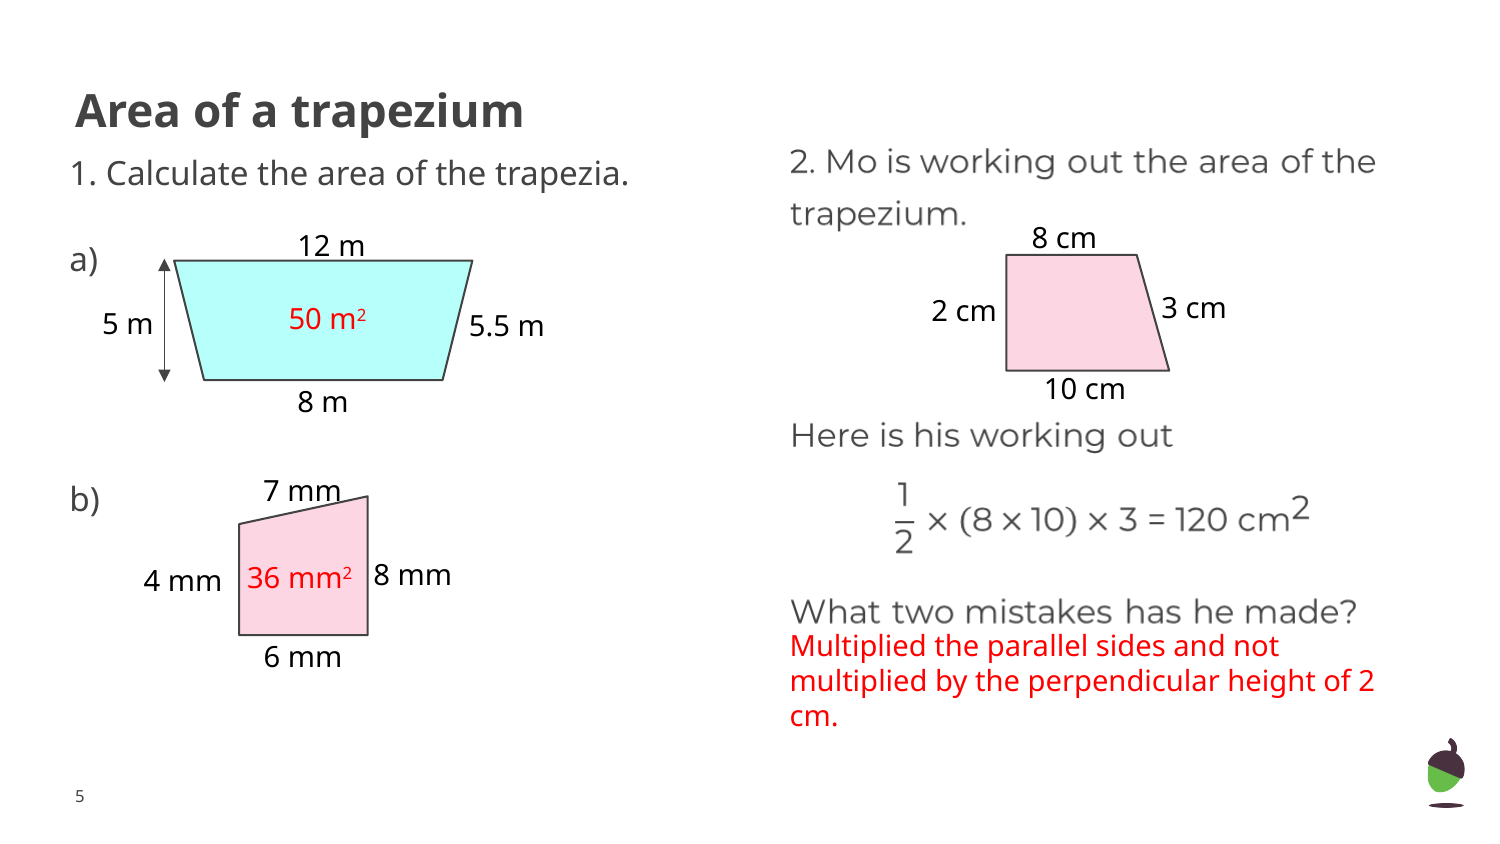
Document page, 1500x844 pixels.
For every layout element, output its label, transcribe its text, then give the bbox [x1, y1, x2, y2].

list 1. Calculate the area of the trapezia. a) b) [69, 140, 708, 805]
text_box [790, 134, 1417, 787]
slide_number ‹#› [75, 786, 194, 816]
picture [1427, 738, 1465, 808]
title Area of a trapezium [75, 73, 1181, 152]
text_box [916, 211, 1326, 414]
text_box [86, 219, 591, 423]
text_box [128, 464, 512, 674]
text_box Multiplied the parallel sides and not multiplied by the perpendicular height of 2 cm. [774, 620, 1401, 742]
